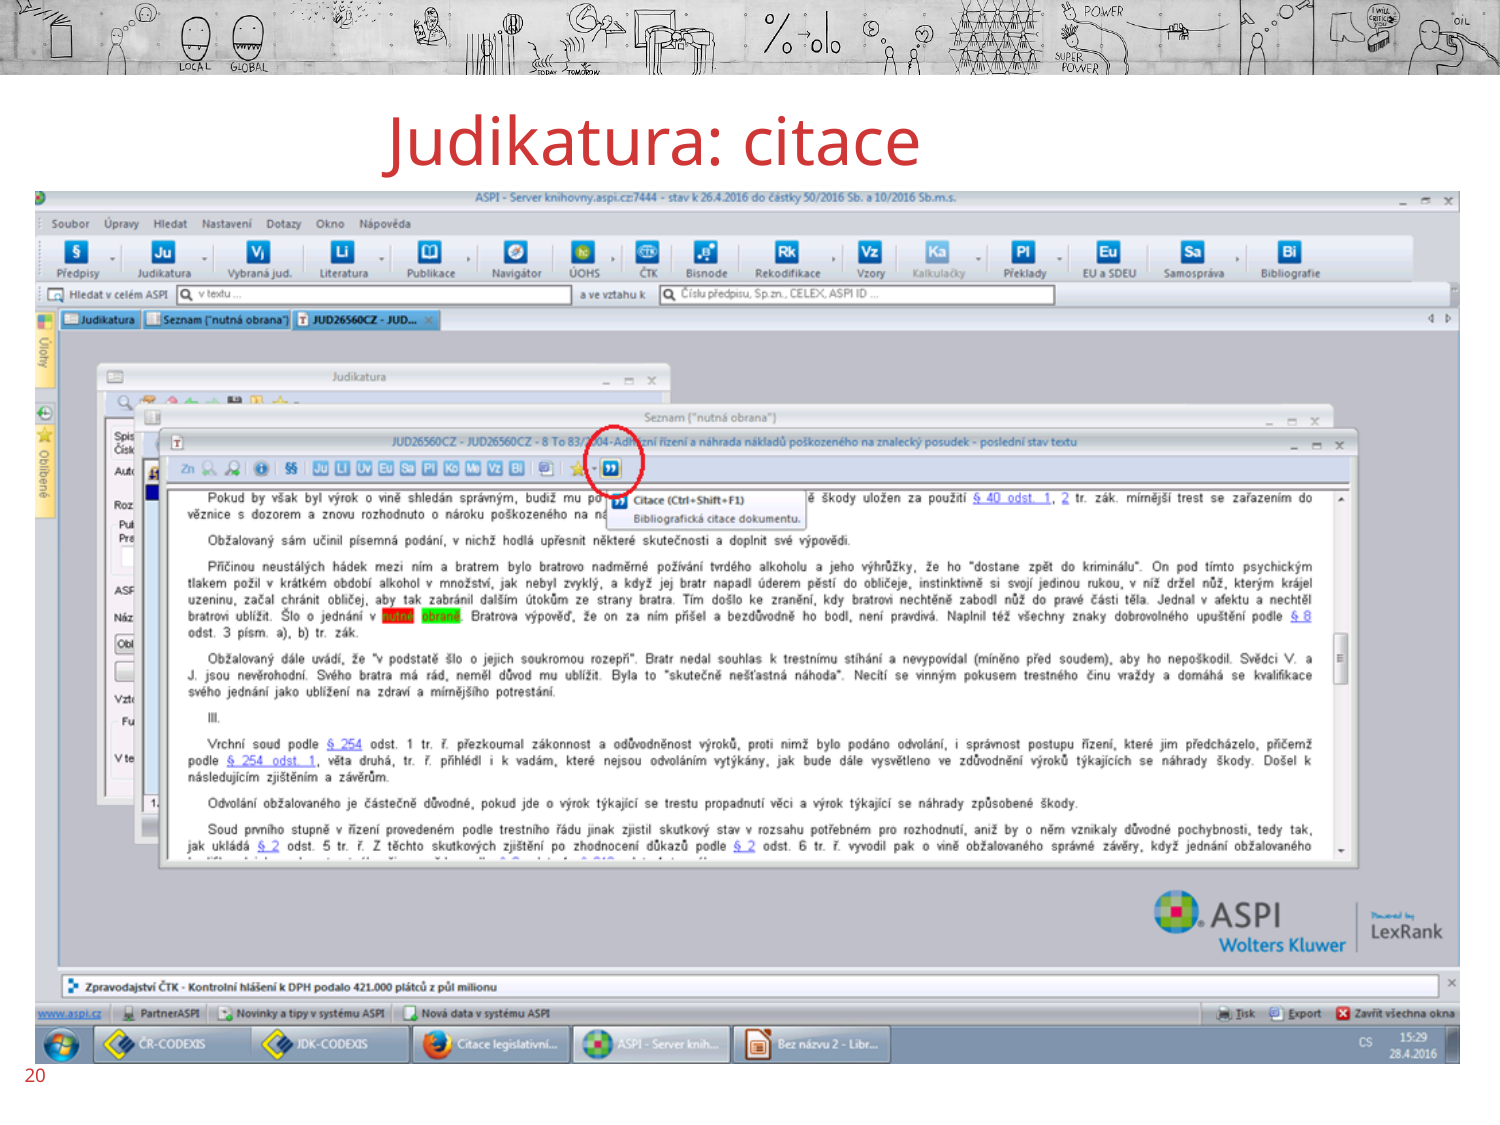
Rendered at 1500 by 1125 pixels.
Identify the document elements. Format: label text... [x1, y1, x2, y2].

picture [0, 0, 1500, 75]
picture [34, 190, 1460, 1064]
slide_number 20 [0, 1029, 71, 1090]
title Judikatura: citace [17, 83, 1293, 204]
